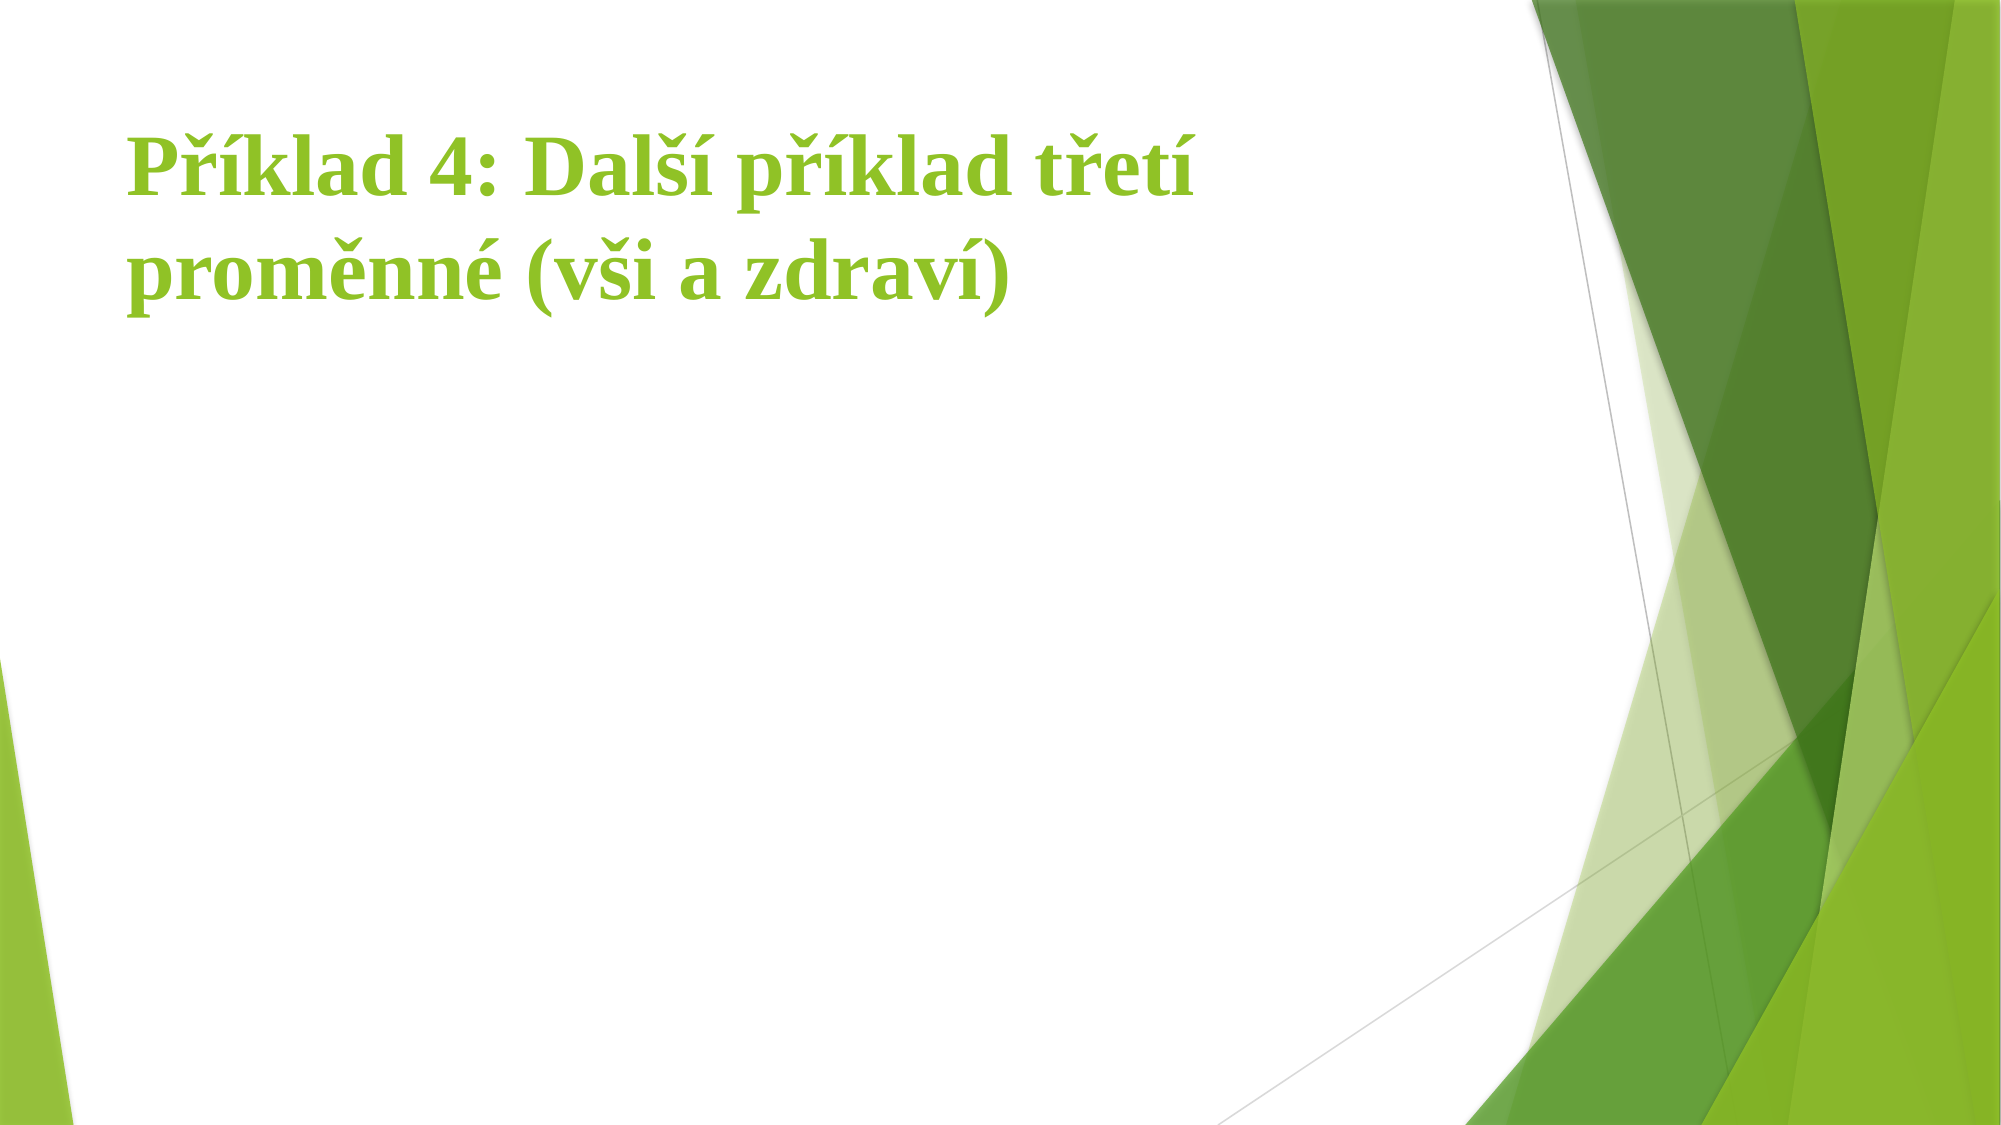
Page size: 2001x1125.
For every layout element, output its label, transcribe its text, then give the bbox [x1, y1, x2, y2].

title Příklad 4: Další příklad třetí proměnné (vši a zdraví) [111, 99, 1522, 317]
